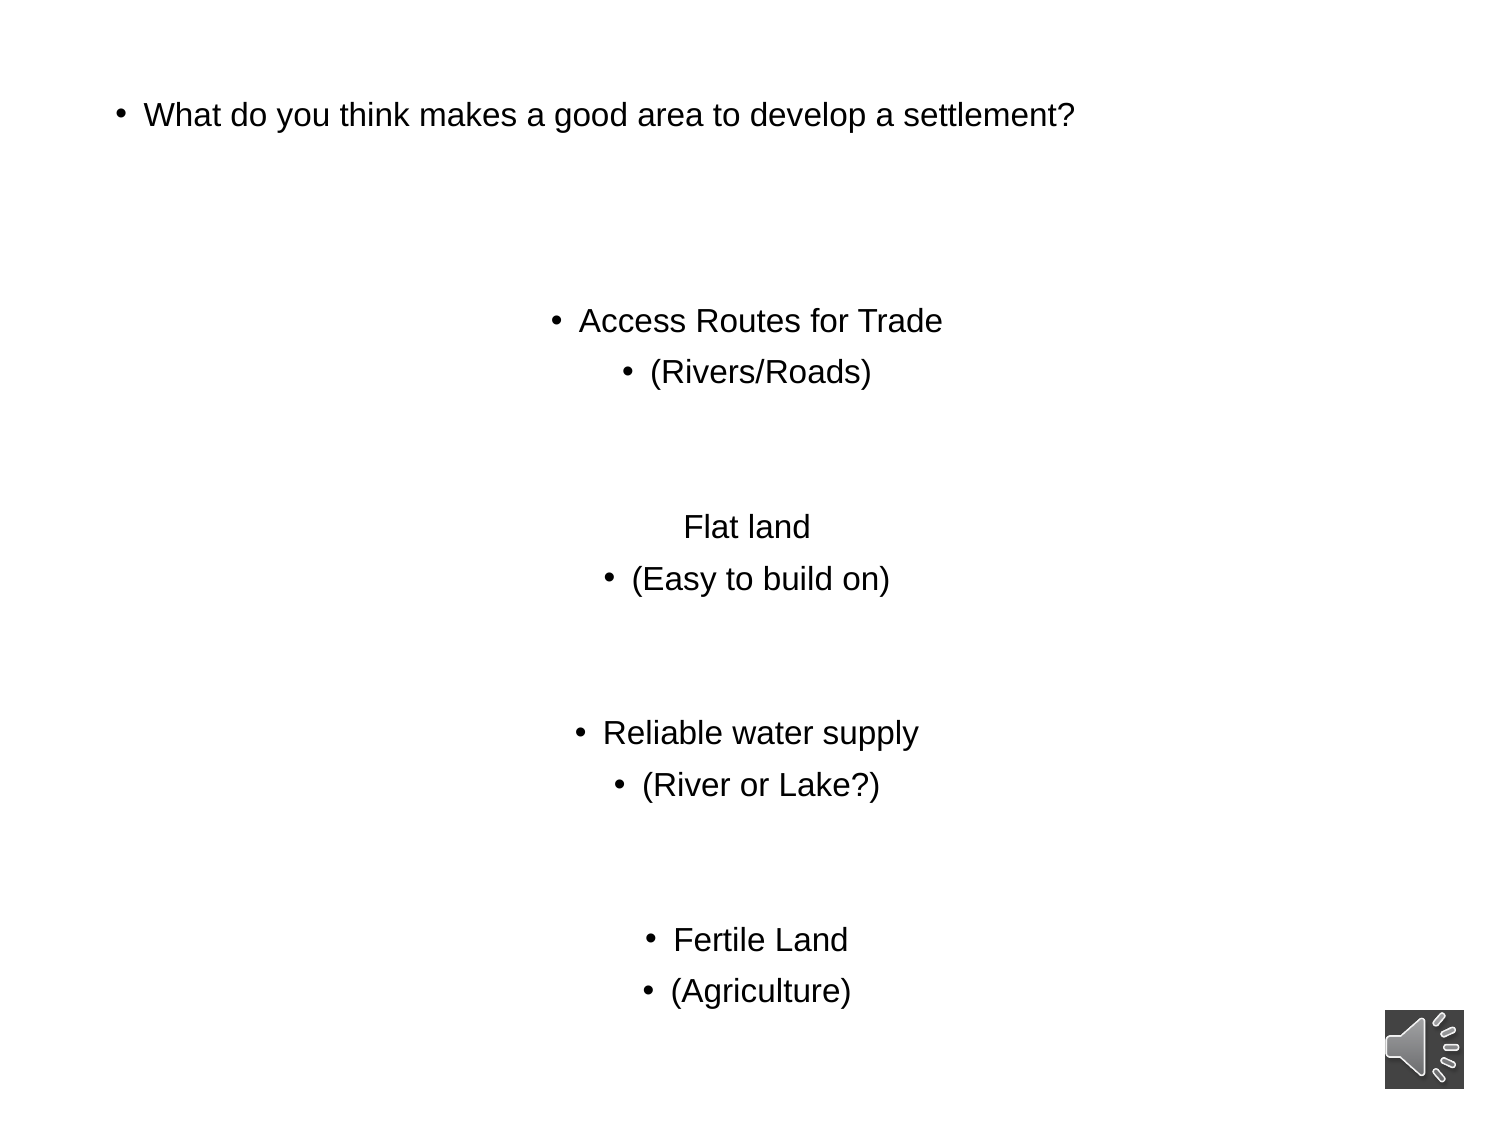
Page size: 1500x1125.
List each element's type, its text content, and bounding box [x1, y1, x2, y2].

list What do you think makes a good area to develop a settlement? Access Routes for Trade (Rivers/Roads) Flat land (Easy to build on) Reliable water supply (River or Lake?) Fertile Land (Agriculture) [100, 90, 1395, 804]
picture [1384, 1009, 1465, 1090]
